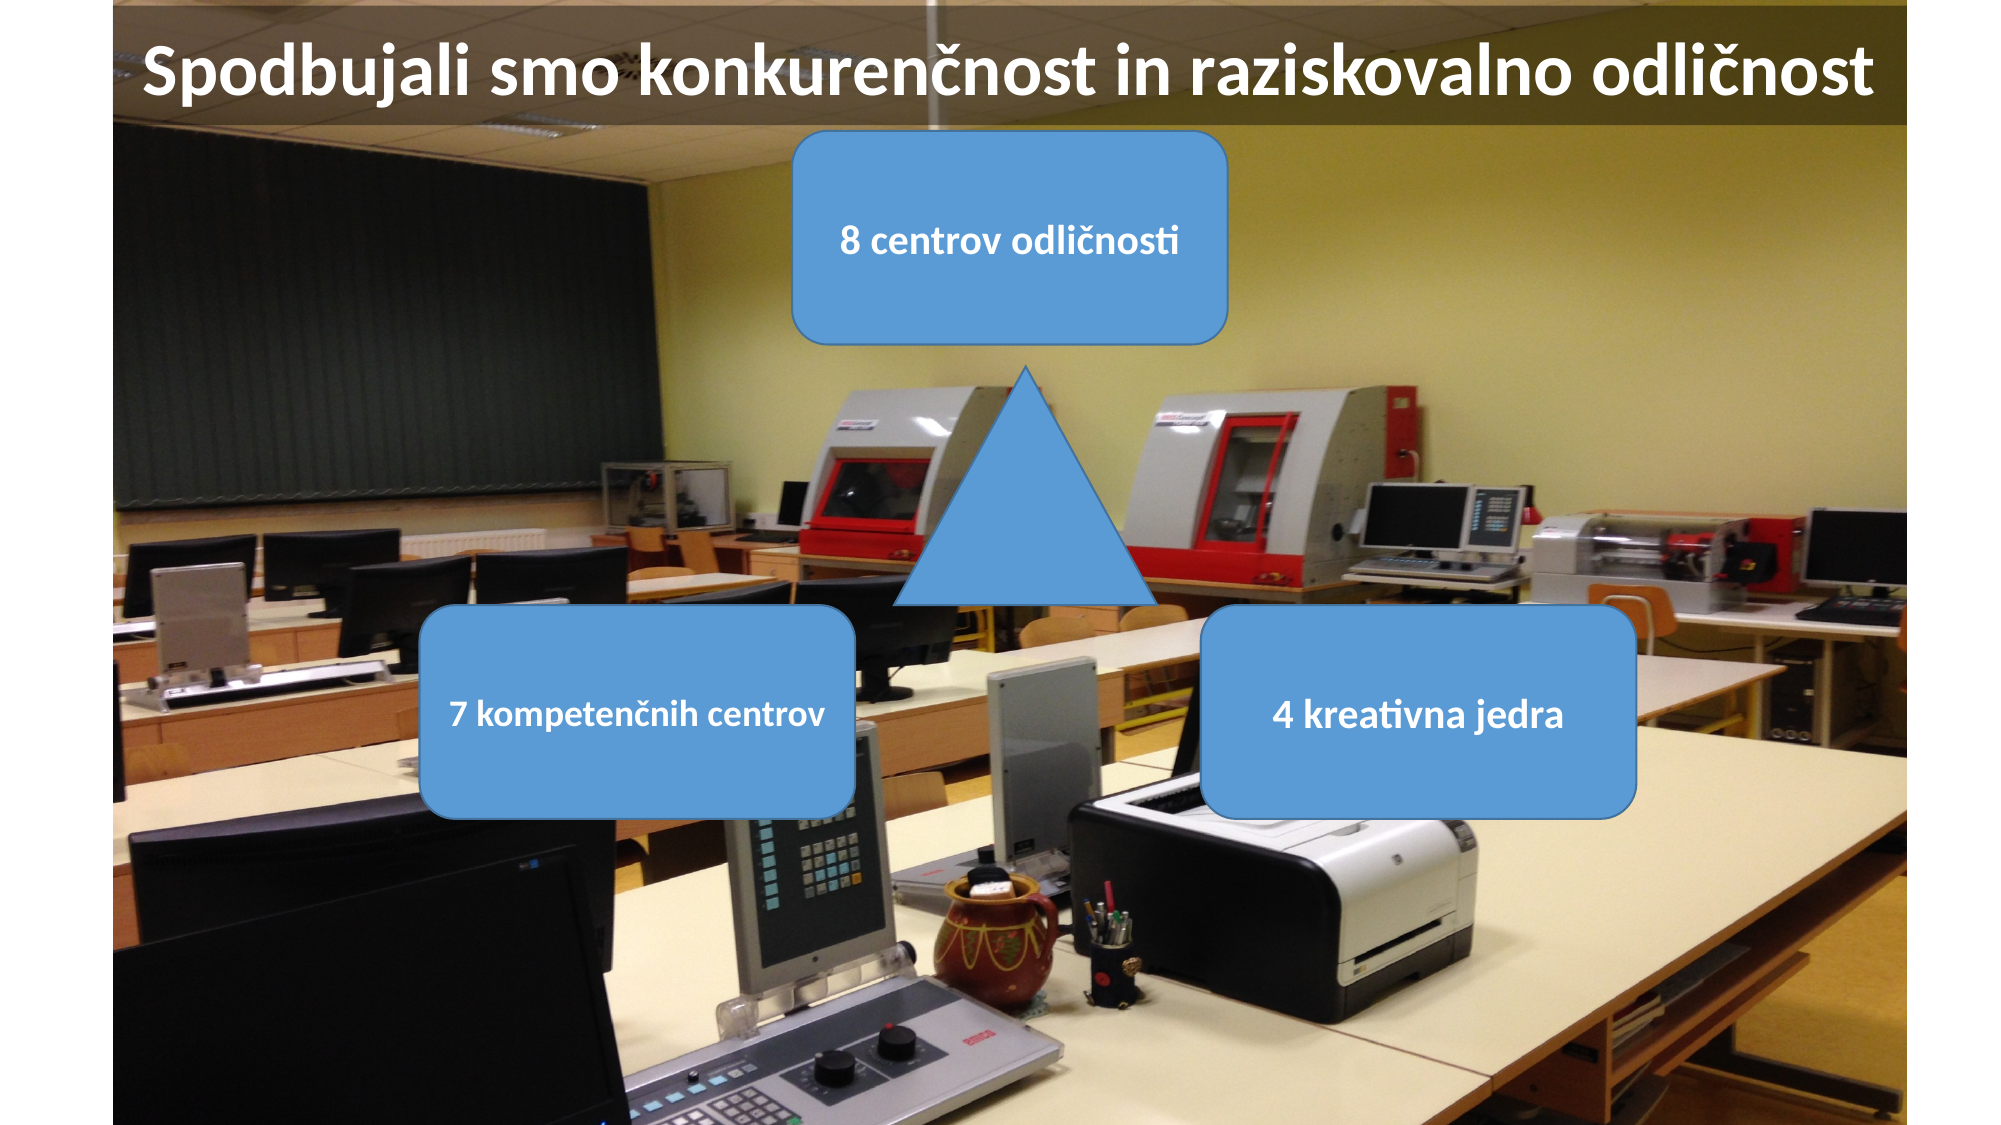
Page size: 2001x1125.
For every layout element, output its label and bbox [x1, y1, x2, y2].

picture [112, 0, 1907, 1125]
